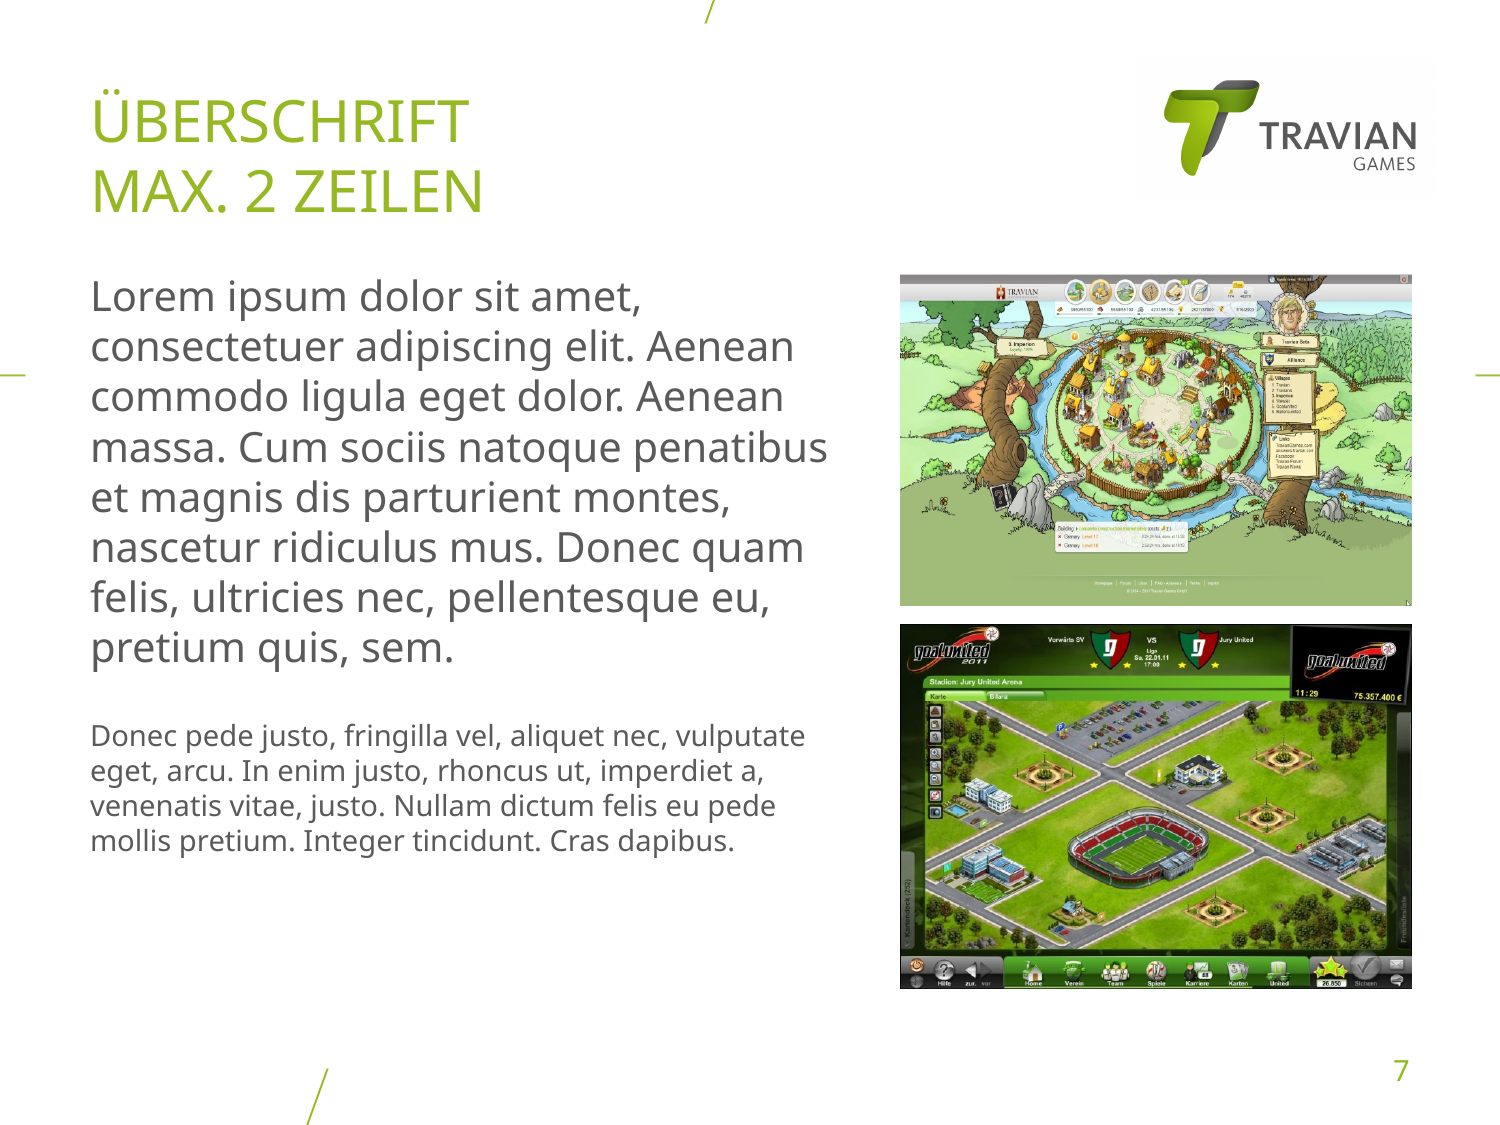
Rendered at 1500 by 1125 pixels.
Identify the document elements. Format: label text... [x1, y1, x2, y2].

picture [0, 0, 1500, 1125]
slide_number 7 [1074, 1042, 1425, 1103]
list Lorem ipsum dolor sit amet, consectetuer adipiscing elit. Aenean commodo ligula eget dolor. Aenean massa. Cum sociis natoque penatibus et magnis dis parturient montes, nascetur ridiculus mus. Donec quam felis, ultricies nec, pellentesque eu, pretium quis, sem. Donec pede justo, fringilla vel, aliquet nec, vulputate eget, arcu. In enim justo, rhoncus ut, imperdiet a, venenatis vitae, justo. Nullam dictum felis eu pede mollis pretium. Integer tincidunt. Cras dapibus. [75, 262, 863, 1005]
title Überschrift Max. 2 Zeilen [75, 75, 1029, 233]
